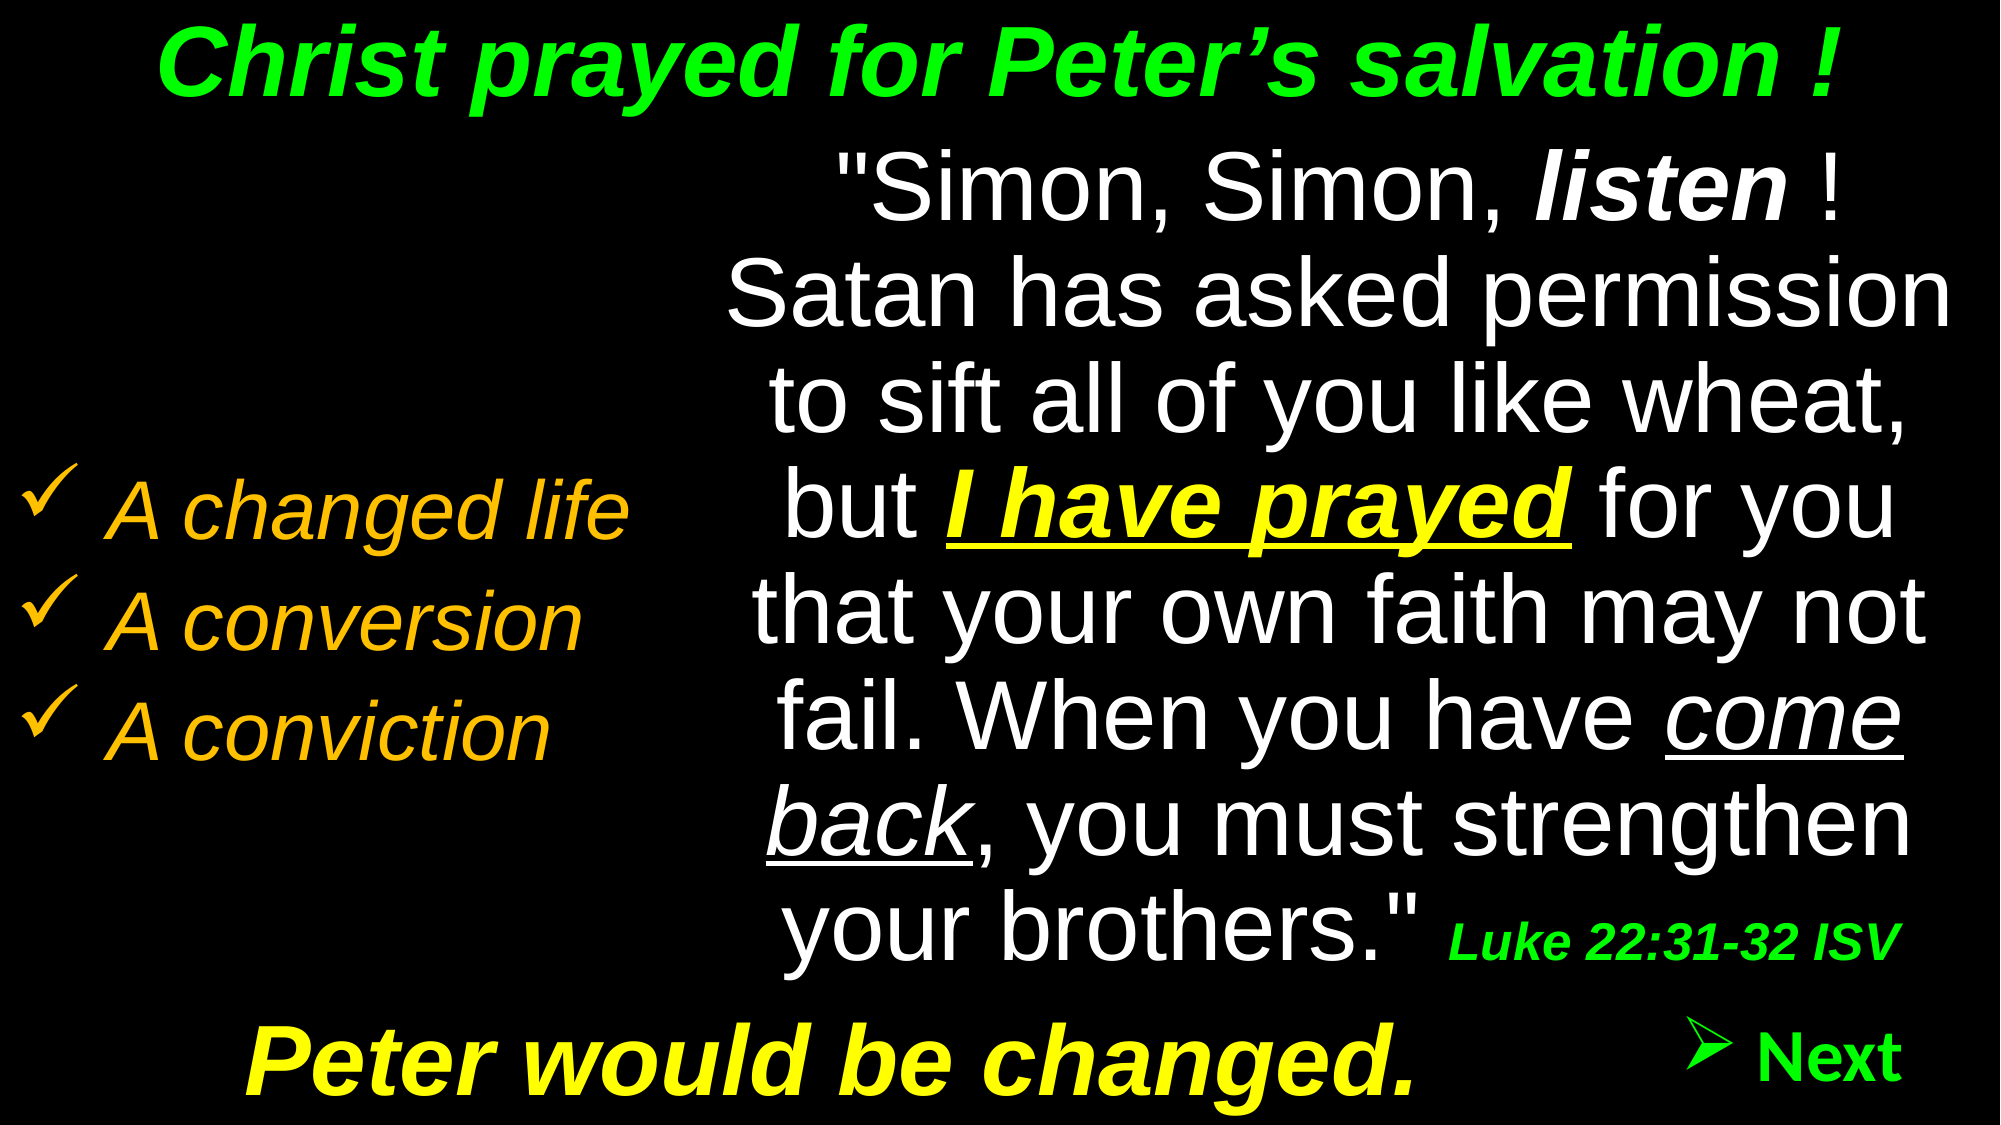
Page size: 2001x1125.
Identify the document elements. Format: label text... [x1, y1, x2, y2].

list A changed life A conversion A conviction [0, 256, 681, 990]
title Christ prayed for Peter’s salvation ! [0, 0, 2000, 129]
list "Simon, Simon, listen ! Satan has asked permission to sift all of you like wheat, but I have prayed for you that your own faith may not fail. When you have come back, you must strengthen your brothers." Luke 22:31-32 ISV [680, 129, 2000, 989]
list Next [1665, 989, 2000, 1125]
list Peter would be changed. [0, 989, 1665, 1125]
